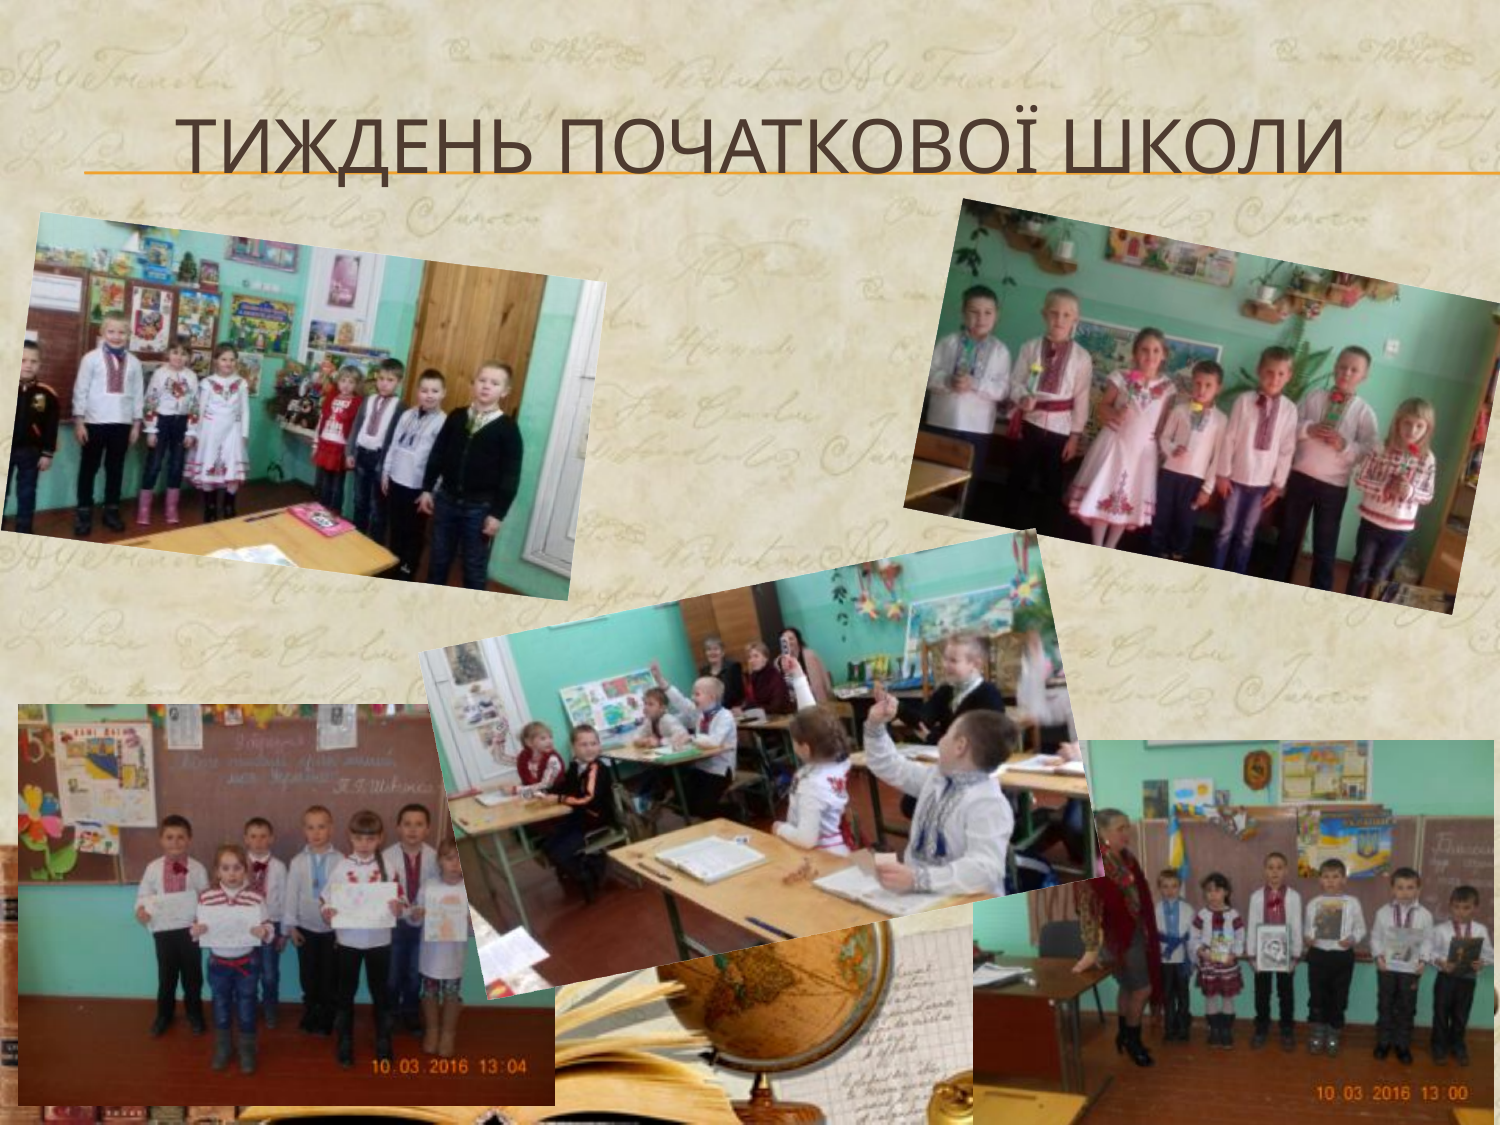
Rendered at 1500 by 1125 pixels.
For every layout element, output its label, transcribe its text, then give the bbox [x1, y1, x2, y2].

picture [1490, 302, 1500, 414]
title Тиждень початкової школи [50, 75, 1475, 213]
picture [0, 0, 1500, 1125]
